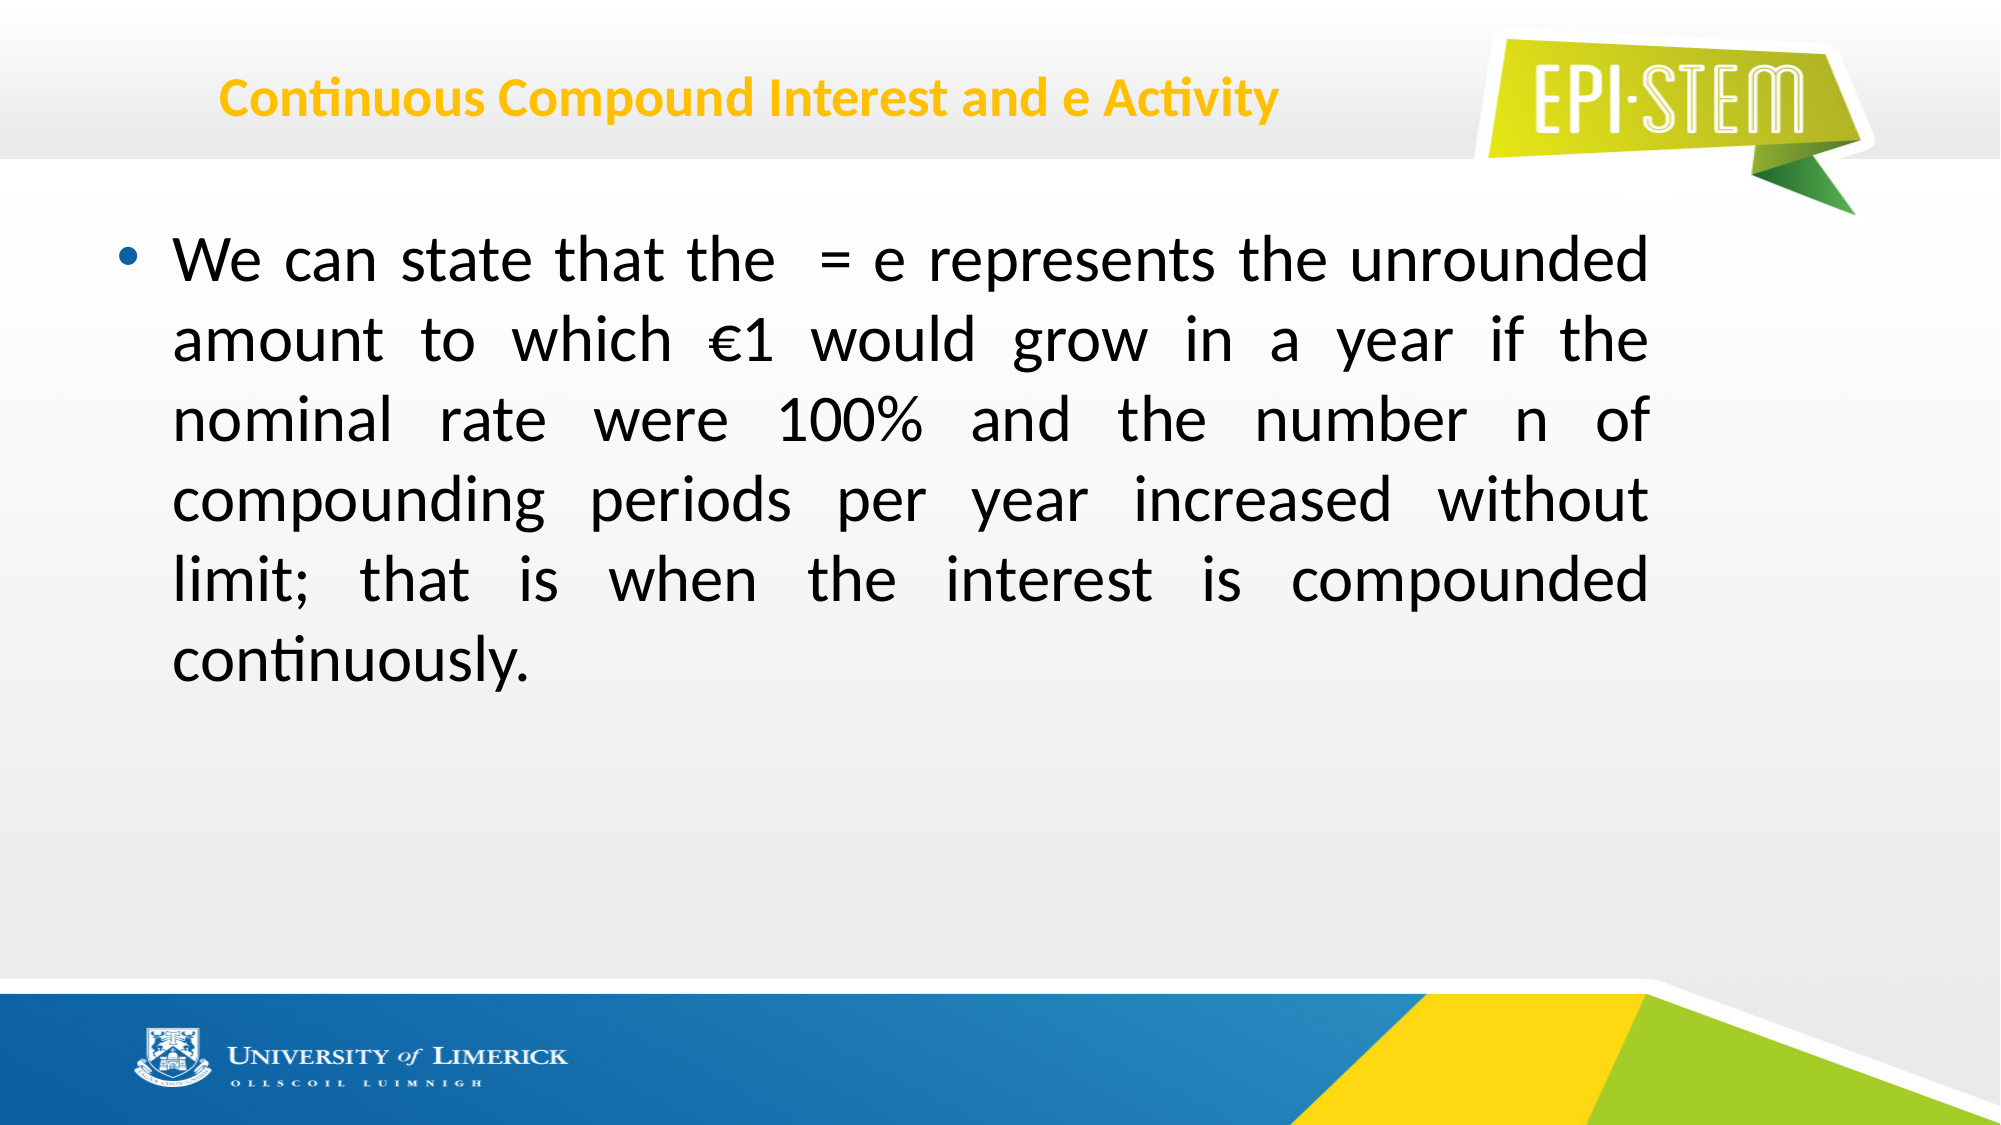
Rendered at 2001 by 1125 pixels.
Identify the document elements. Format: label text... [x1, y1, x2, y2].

picture [0, 0, 2001, 1125]
title Continuous Compound Interest and e Activity [204, 52, 1421, 168]
